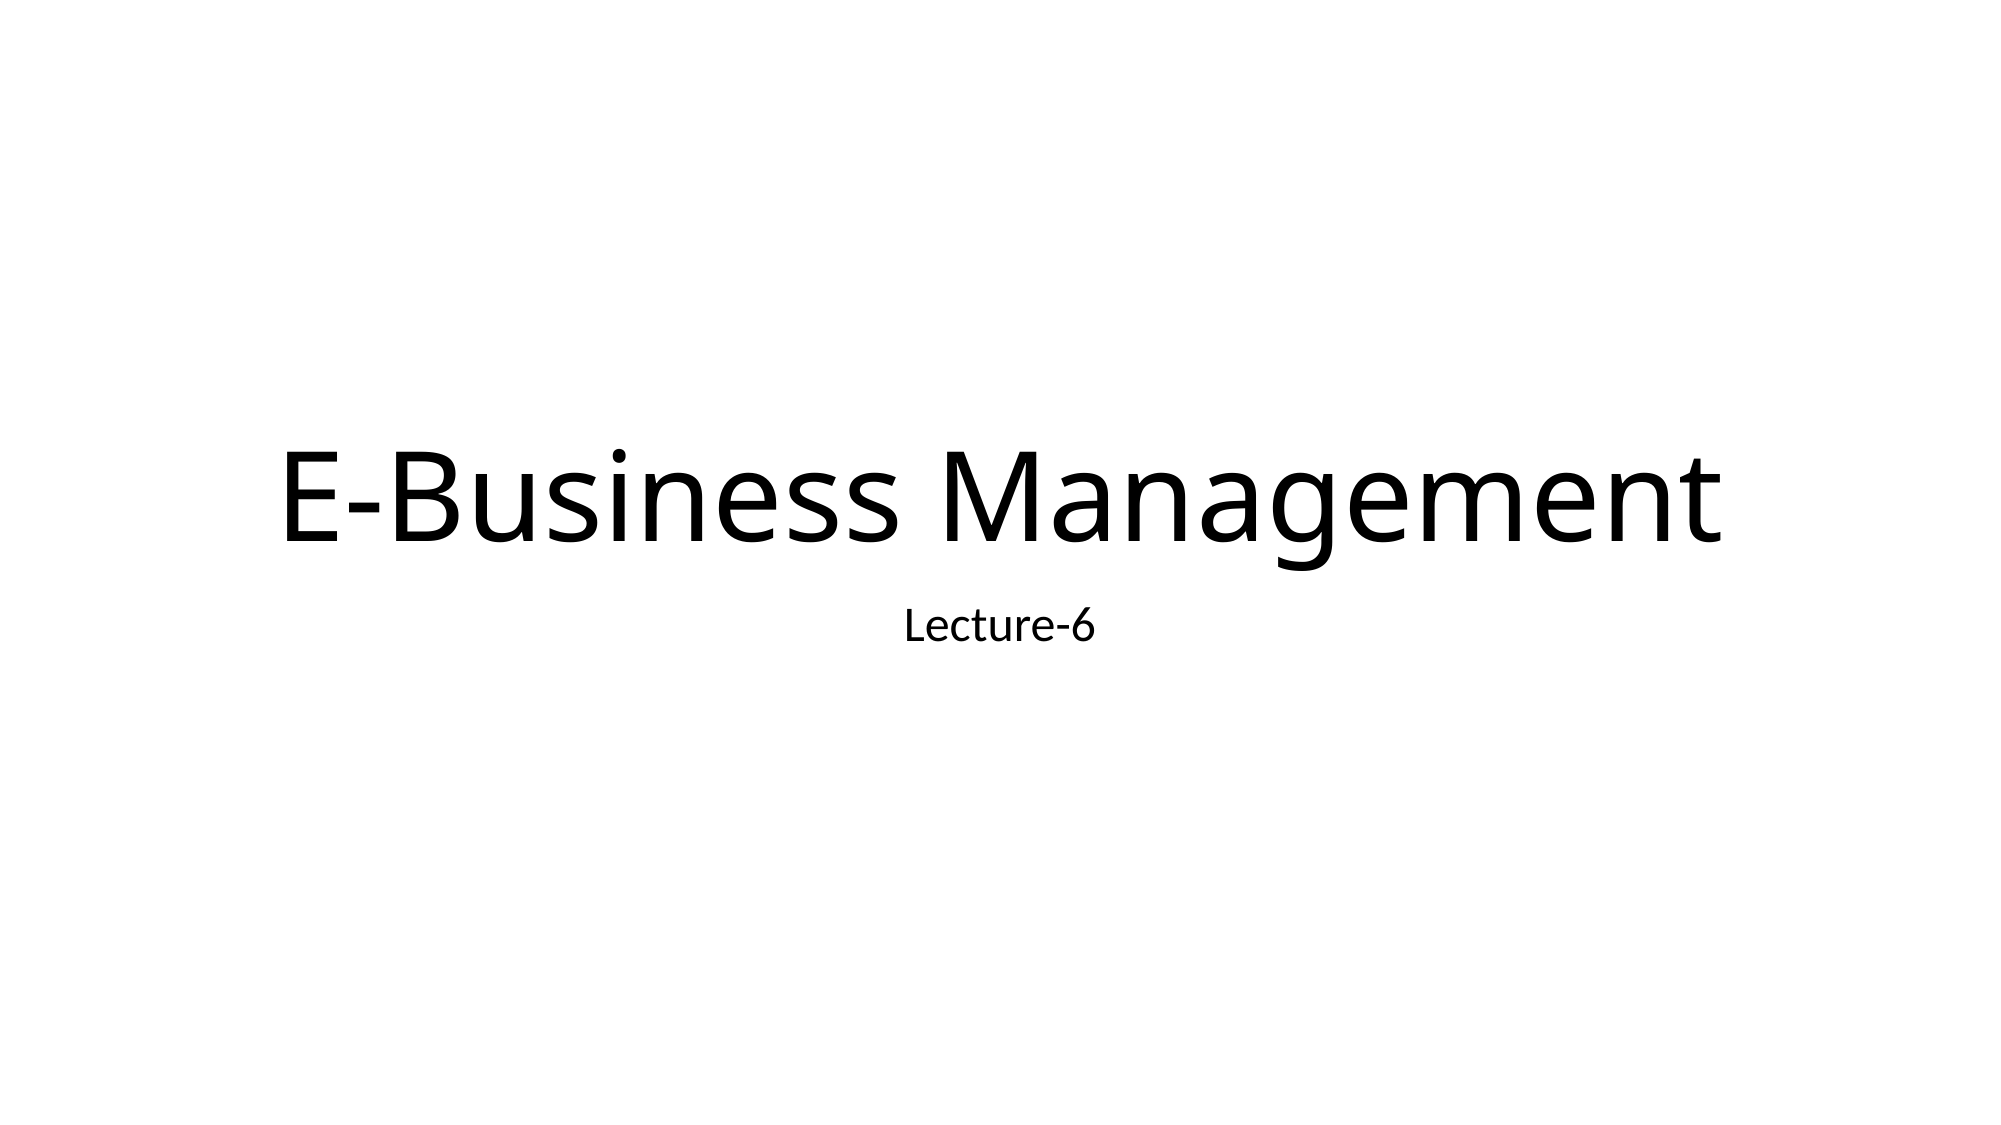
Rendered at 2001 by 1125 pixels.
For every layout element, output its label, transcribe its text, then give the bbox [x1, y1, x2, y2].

subtitle Lecture-6 [249, 590, 1750, 863]
title E-Business Management [249, 184, 1750, 576]
